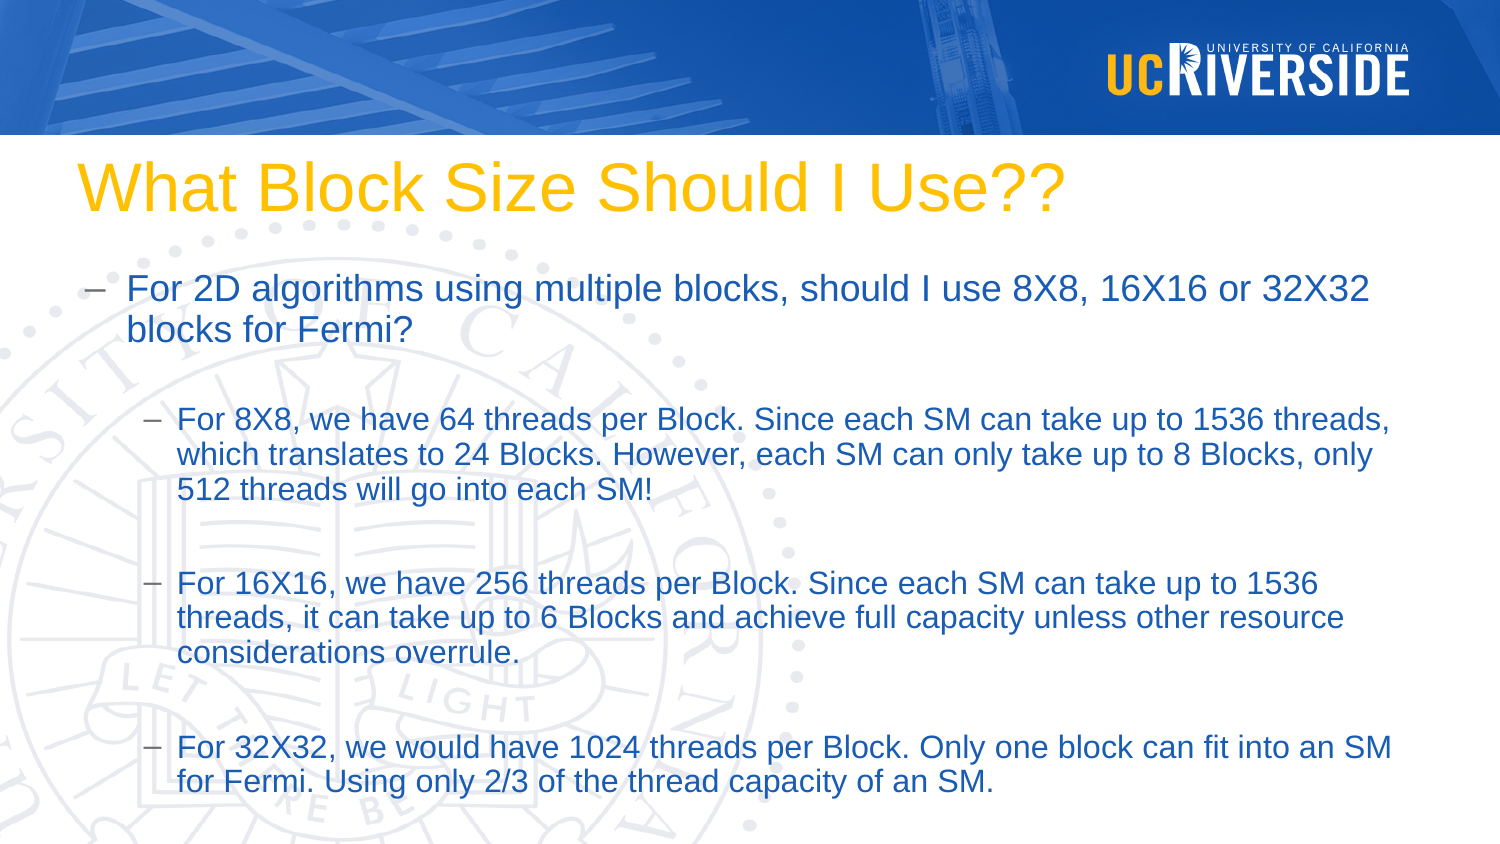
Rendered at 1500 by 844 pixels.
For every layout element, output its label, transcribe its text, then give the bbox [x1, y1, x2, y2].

picture [0, 0, 1500, 844]
title What Block Size Should I Use?? [62, 144, 1427, 235]
list For 2D algorithms using multiple blocks, should I use 8X8, 16X16 or 32X32 blocks for Fermi? For 8X8, we have 64 threads per Block. Since each SM can take up to 1536 threads, which translates to 24 Blocks. However, each SM can only take up to 8 Blocks, only 512 threads will go into each SM! For 16X16, we have 256 threads per Block. Since each SM can take up to 1536 threads, it can take up to 6 Blocks and achieve full capacity unless other resource considerations overrule. For 32X32, we would have 1024 threads per Block. Only one block can fit into an SM for Fermi. Using only 2/3 of the thread capacity of an SM. [69, 261, 1431, 810]
